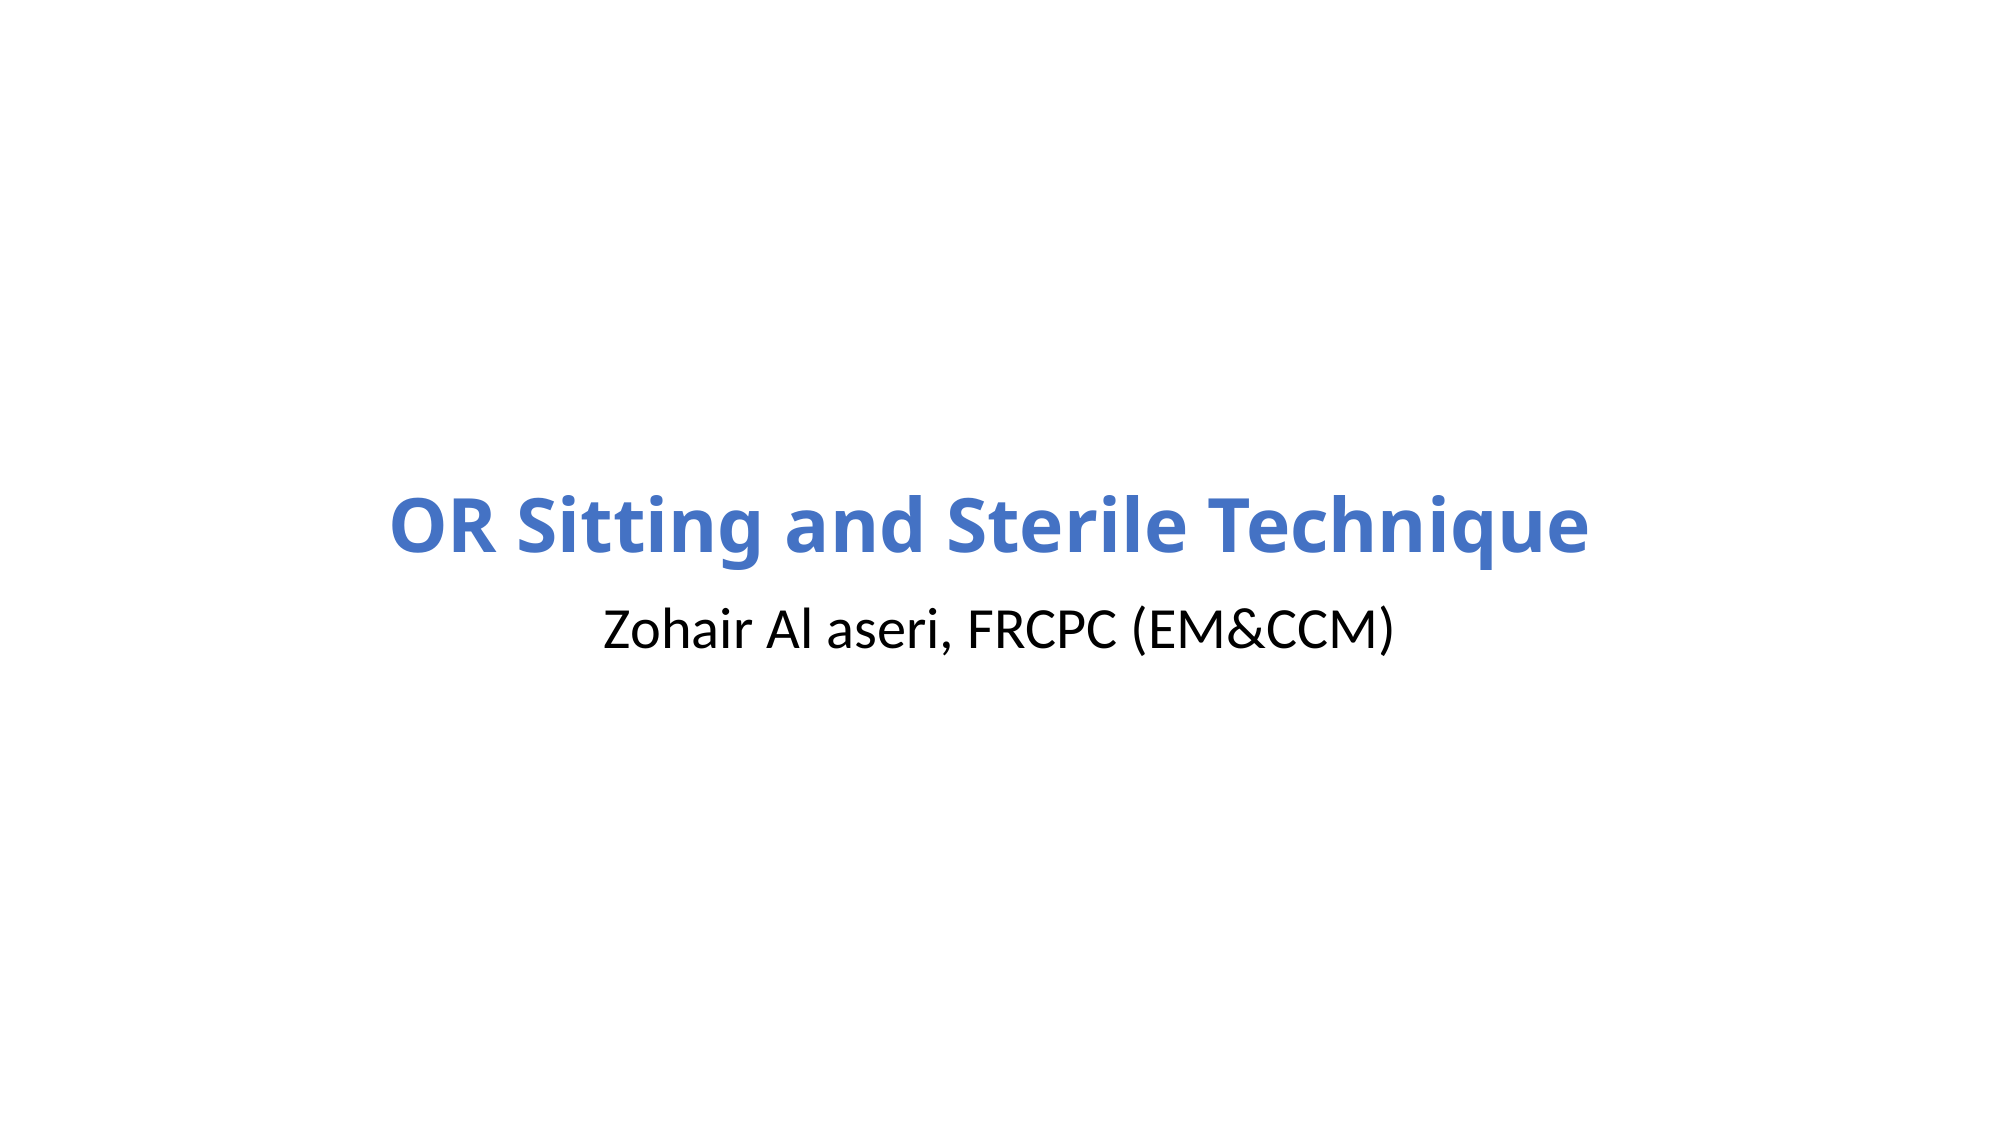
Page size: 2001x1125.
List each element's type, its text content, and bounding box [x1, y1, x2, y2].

subtitle Zohair Al aseri, FRCPC (EM&CCM) [249, 590, 1750, 863]
title OR Sitting and Sterile Technique [249, 184, 1750, 576]
